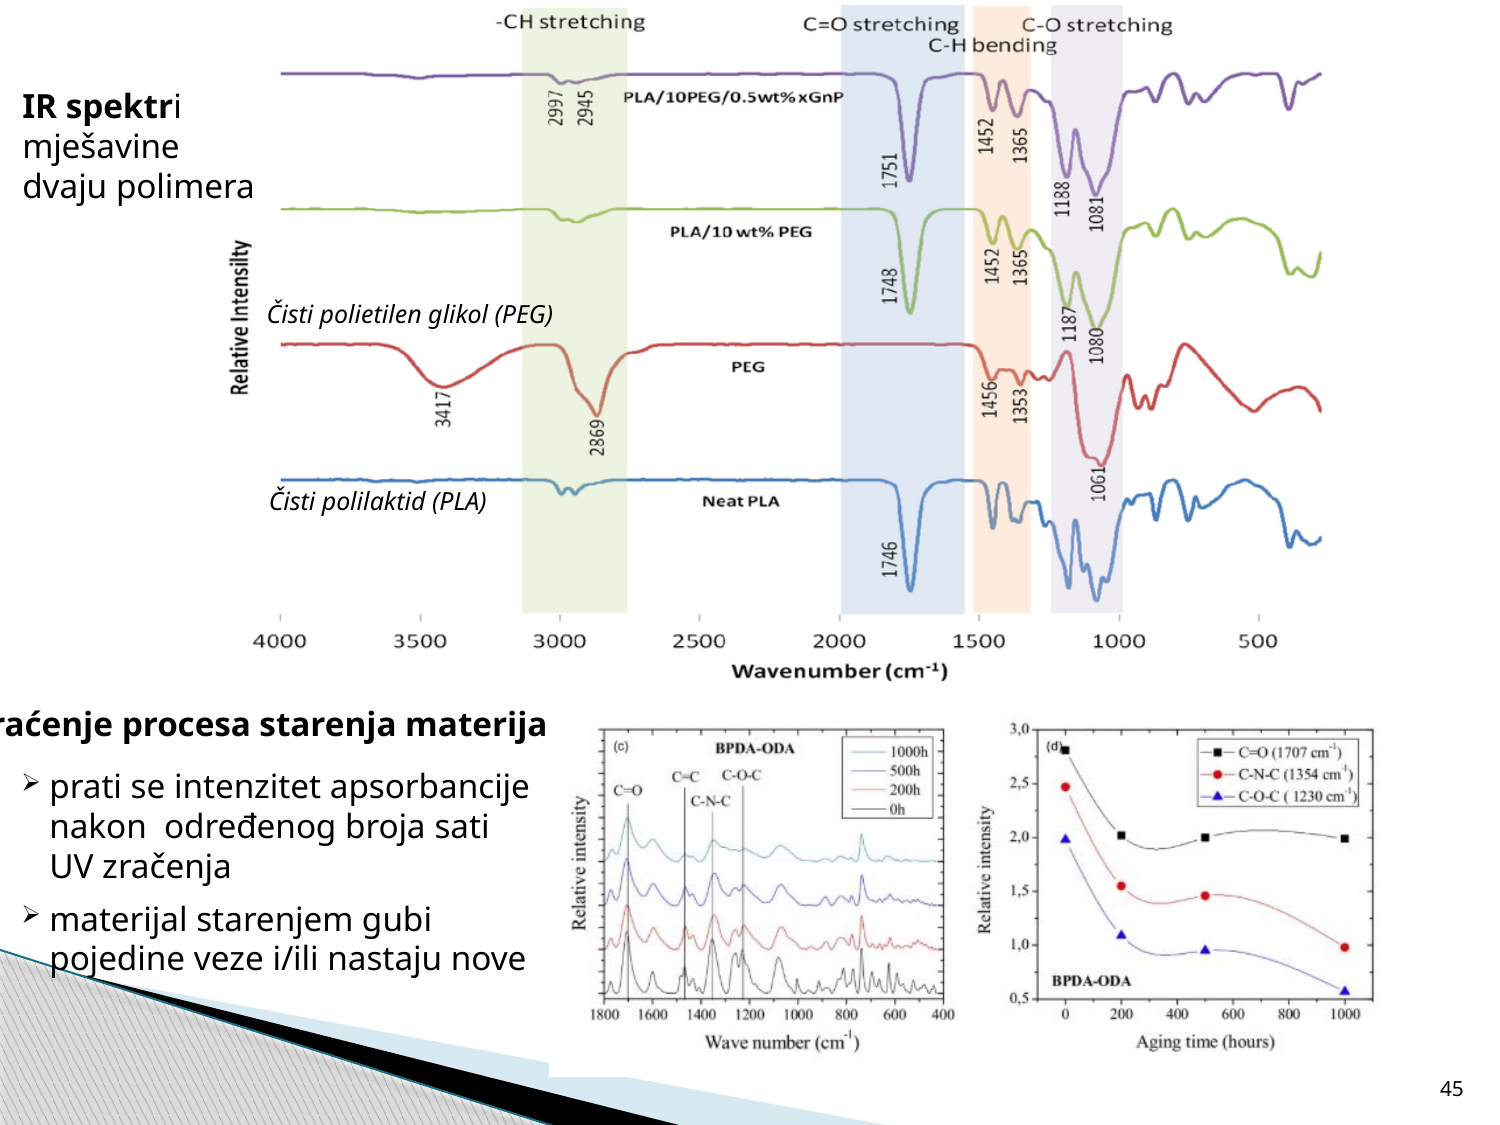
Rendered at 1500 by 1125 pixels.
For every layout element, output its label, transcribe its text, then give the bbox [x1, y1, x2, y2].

slide_number 45 [1418, 1051, 1479, 1112]
text_box IR spektri mješavine dvaju polimera [7, 78, 212, 213]
text_box Praćenje procesa starenja materijala [0, 695, 543, 751]
text_box prati se intenzitet apsorbancije nakon određenog broja sati UV zračenja materijal starenjem gubi pojedine veze i/ili nastaju nove [6, 757, 543, 985]
picture [548, 693, 1401, 1077]
picture [218, 0, 1363, 688]
